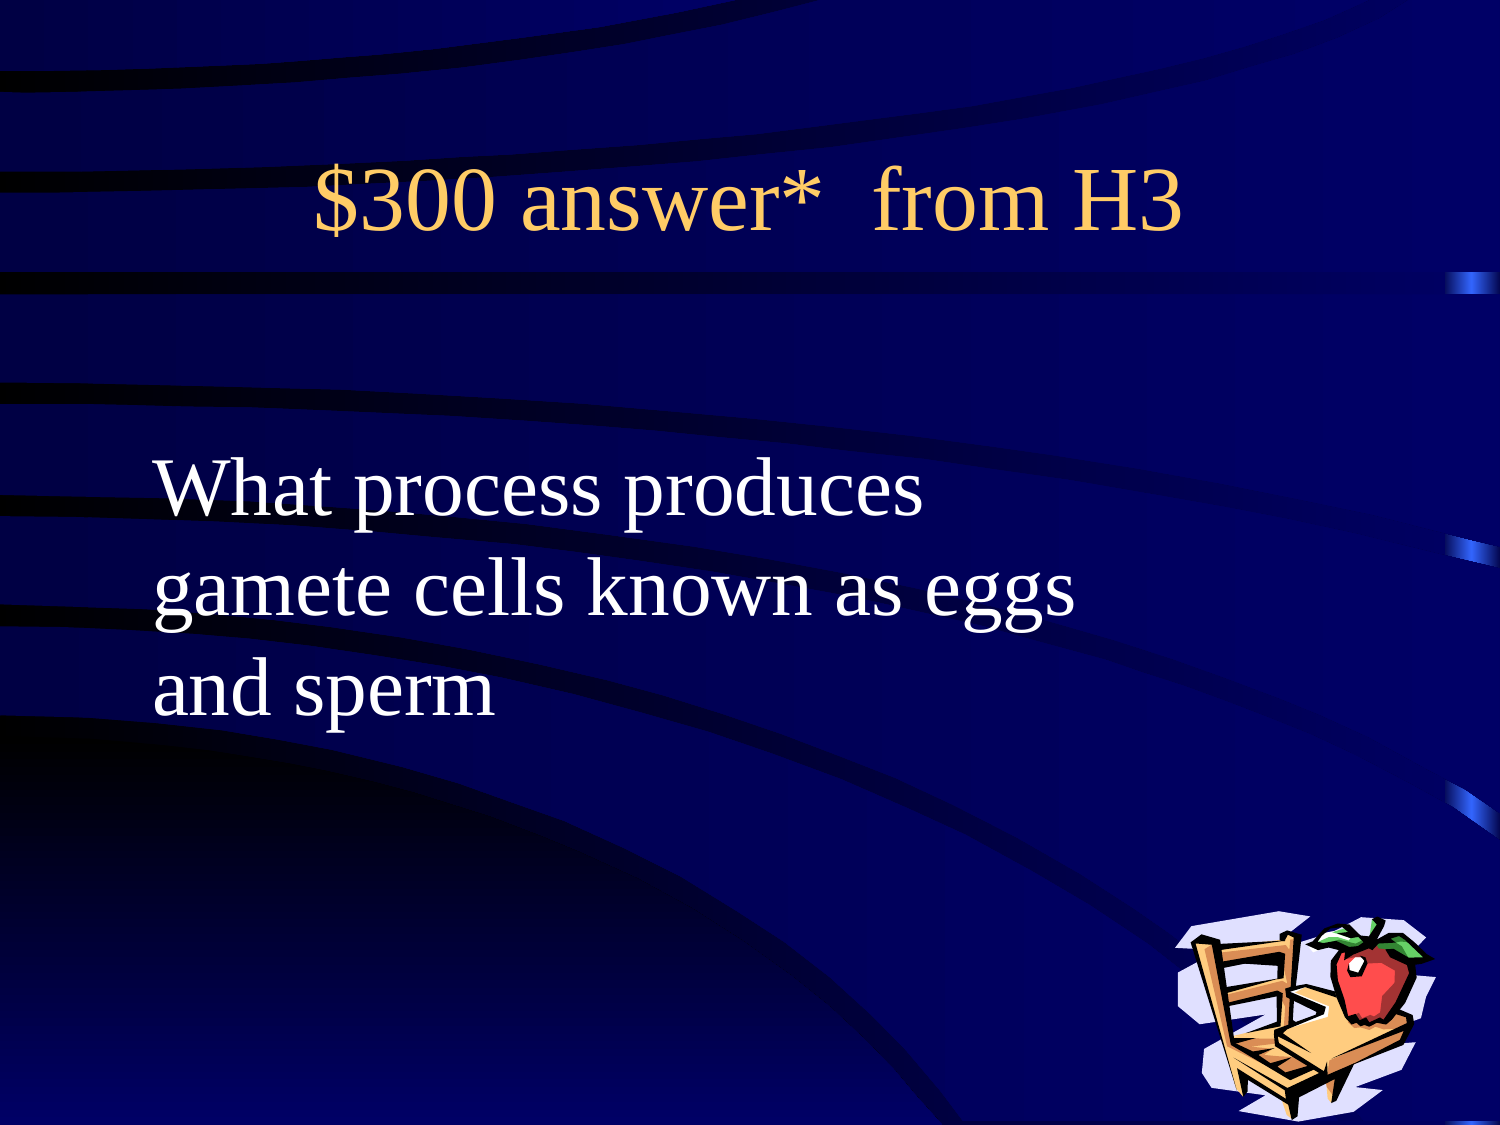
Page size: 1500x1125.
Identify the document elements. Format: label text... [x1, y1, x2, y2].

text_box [1174, 909, 1438, 1124]
text_box What process produces gamete cells known as eggs and sperm [137, 425, 1100, 740]
title $300 answer* from H3 [112, 99, 1388, 288]
